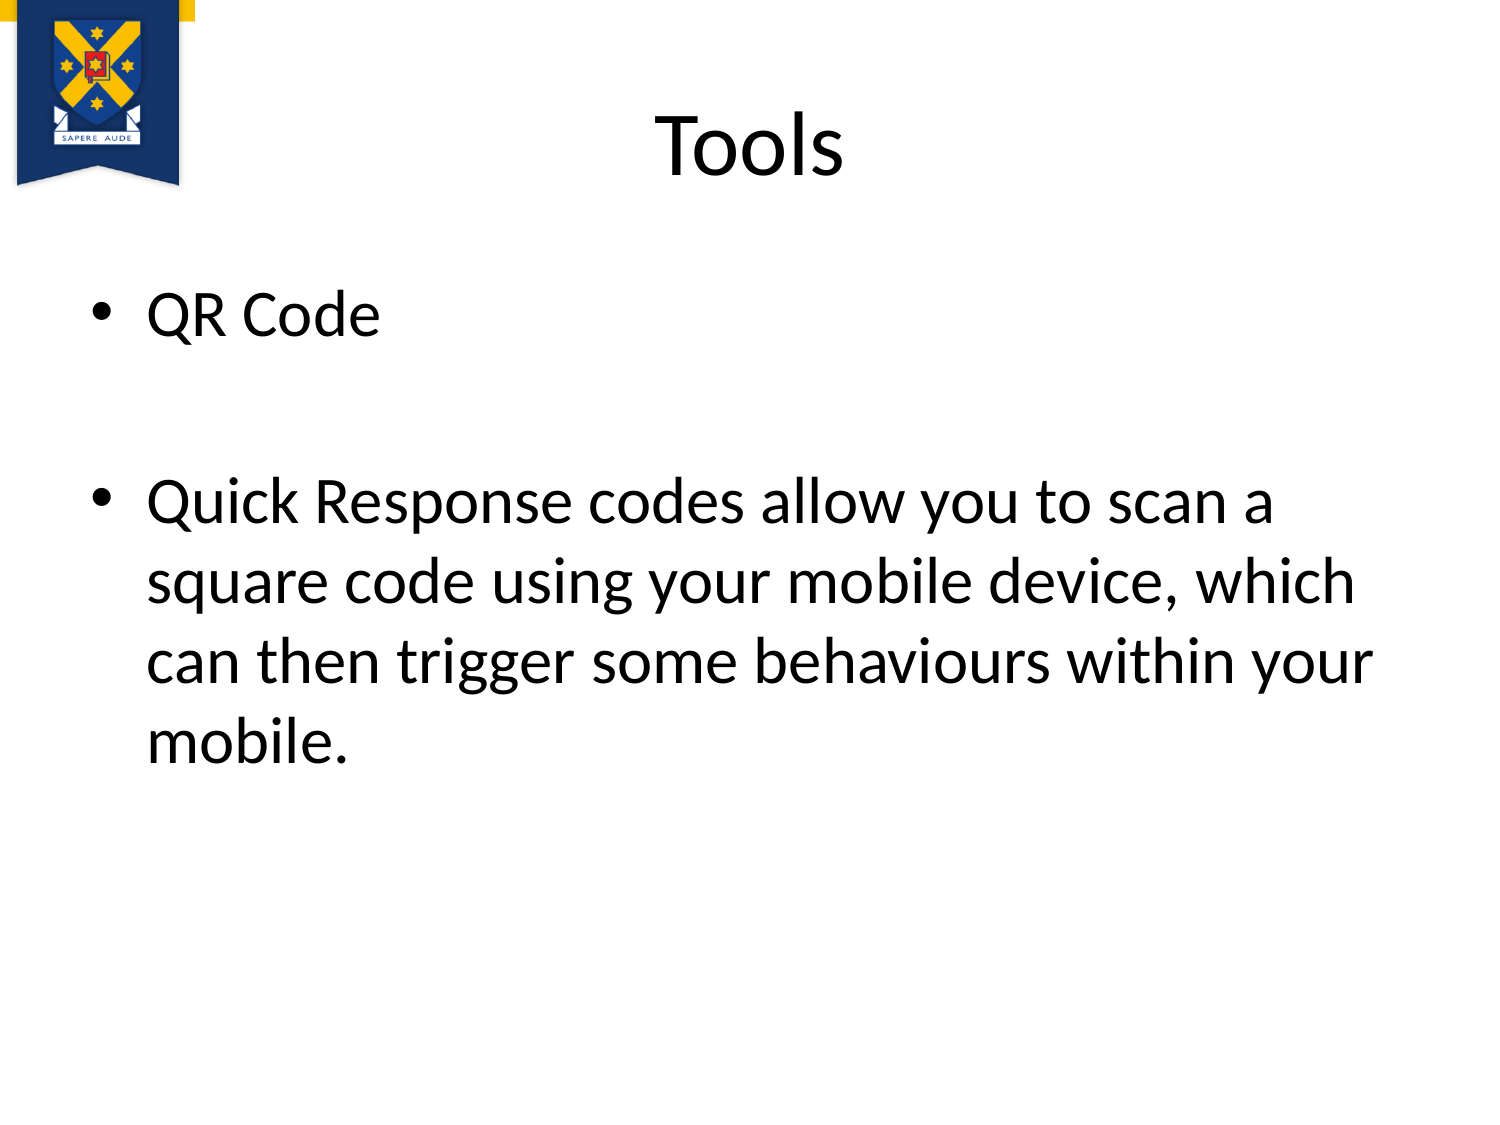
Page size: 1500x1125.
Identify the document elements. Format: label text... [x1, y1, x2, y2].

list QR Code Quick Response codes allow you to scan a square code using your mobile device, which can then trigger some behaviours within your mobile. [75, 262, 1425, 1005]
picture [0, 0, 195, 195]
title Tools [75, 45, 1425, 233]
